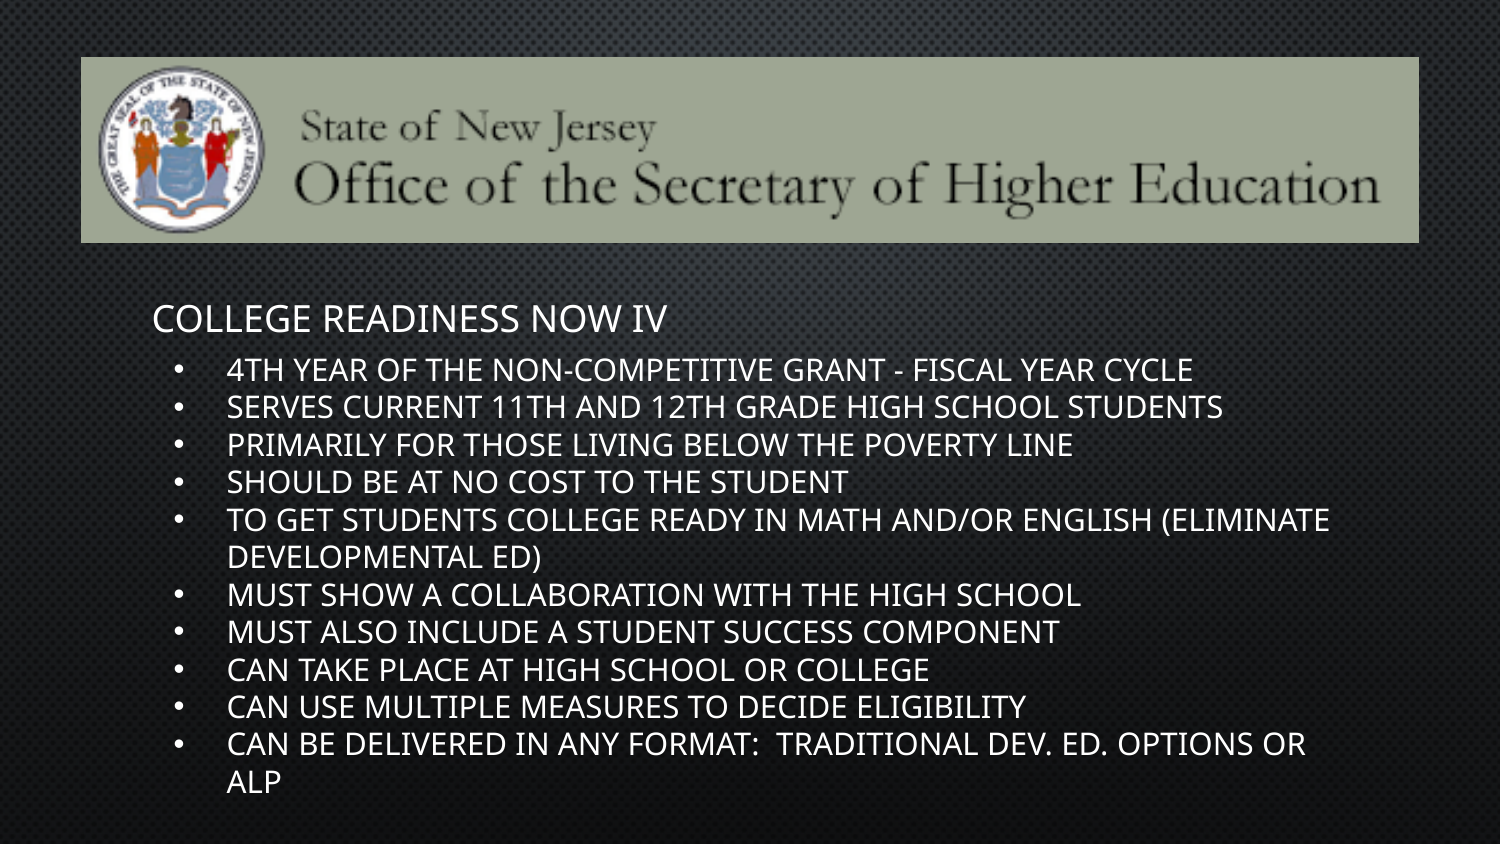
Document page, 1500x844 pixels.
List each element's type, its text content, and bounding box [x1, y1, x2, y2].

picture [0, 0, 1500, 844]
list COLLEGE READINESS NOW IV 4th year of the non-competitive grant - fiscal year cycle Serves current 11th and 12th grade high school students Primarily for those living below the poverty line Should be at no cost to the student To get students college ready in math and/or English (eliminate developmental ed) Must show a collaboration with the high school Must also include a student success component Can take place at high school or college Can use multiple measures to decide eligibility Can be delivered in any format: traditional dev. ed. options or ALP [140, 289, 1360, 820]
